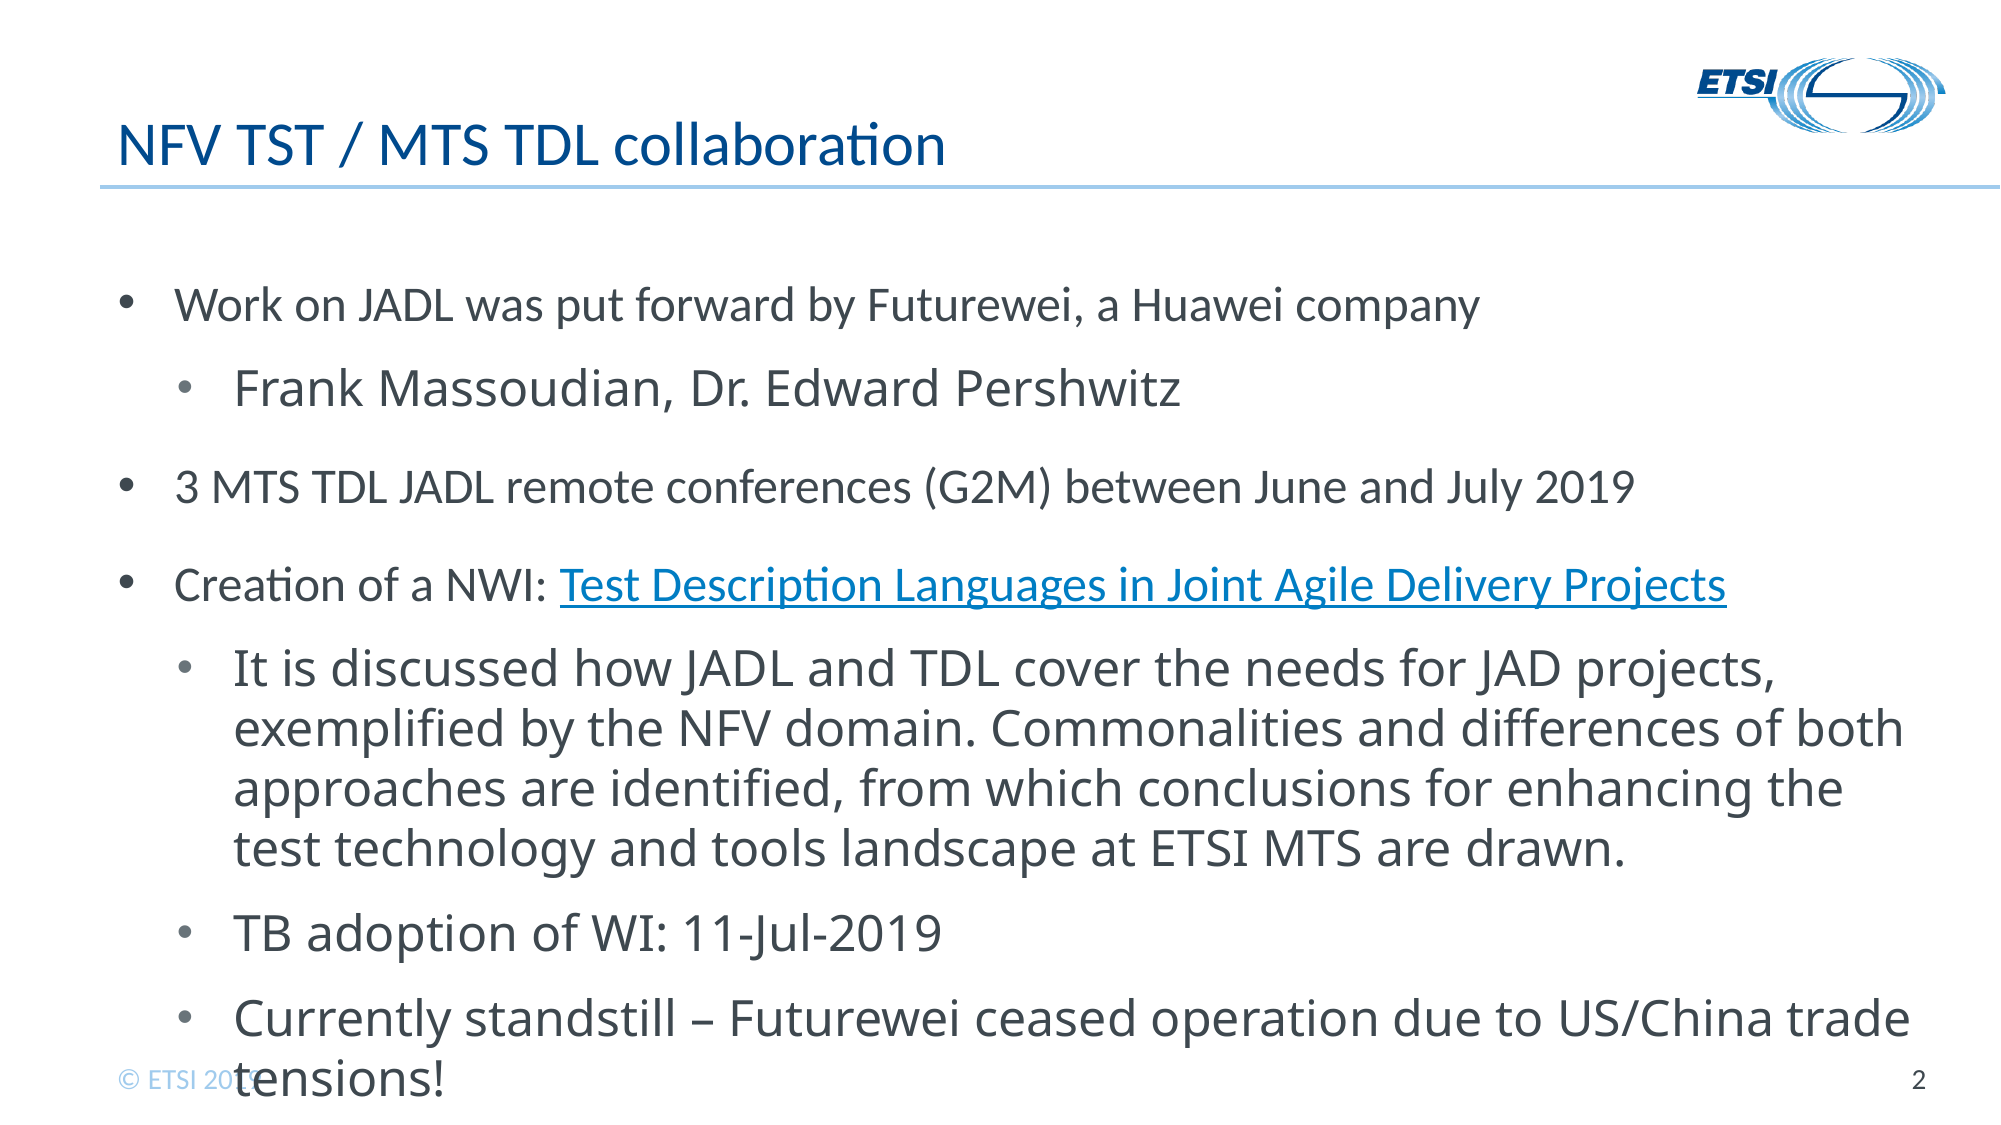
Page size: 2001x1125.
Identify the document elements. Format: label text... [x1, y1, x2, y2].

picture [1697, 58, 1946, 138]
title NFV TST / MTS TDL collaboration [100, 45, 1663, 188]
list Work on JADL was put forward by Futurewei, a Huawei company Frank Massoudian, Dr. Edward Pershwitz 3 MTS TDL JADL remote conferences (G2M) between June and July 2019 Creation of a NWI: Test Description Languages in Joint Agile Delivery Projects It is discussed how JADL and TDL cover the needs for JAD projects, exemplified by the NFV domain. Commonalities and differences of both approaches are identified, from which conclusions for enhancing the test technology and tools landscape at ETSI MTS are drawn. TB adoption of WI: 11-Jul-2019 Currently standstill – Futurewei ceased operation due to US/China trade tensions! [100, 262, 1942, 1031]
